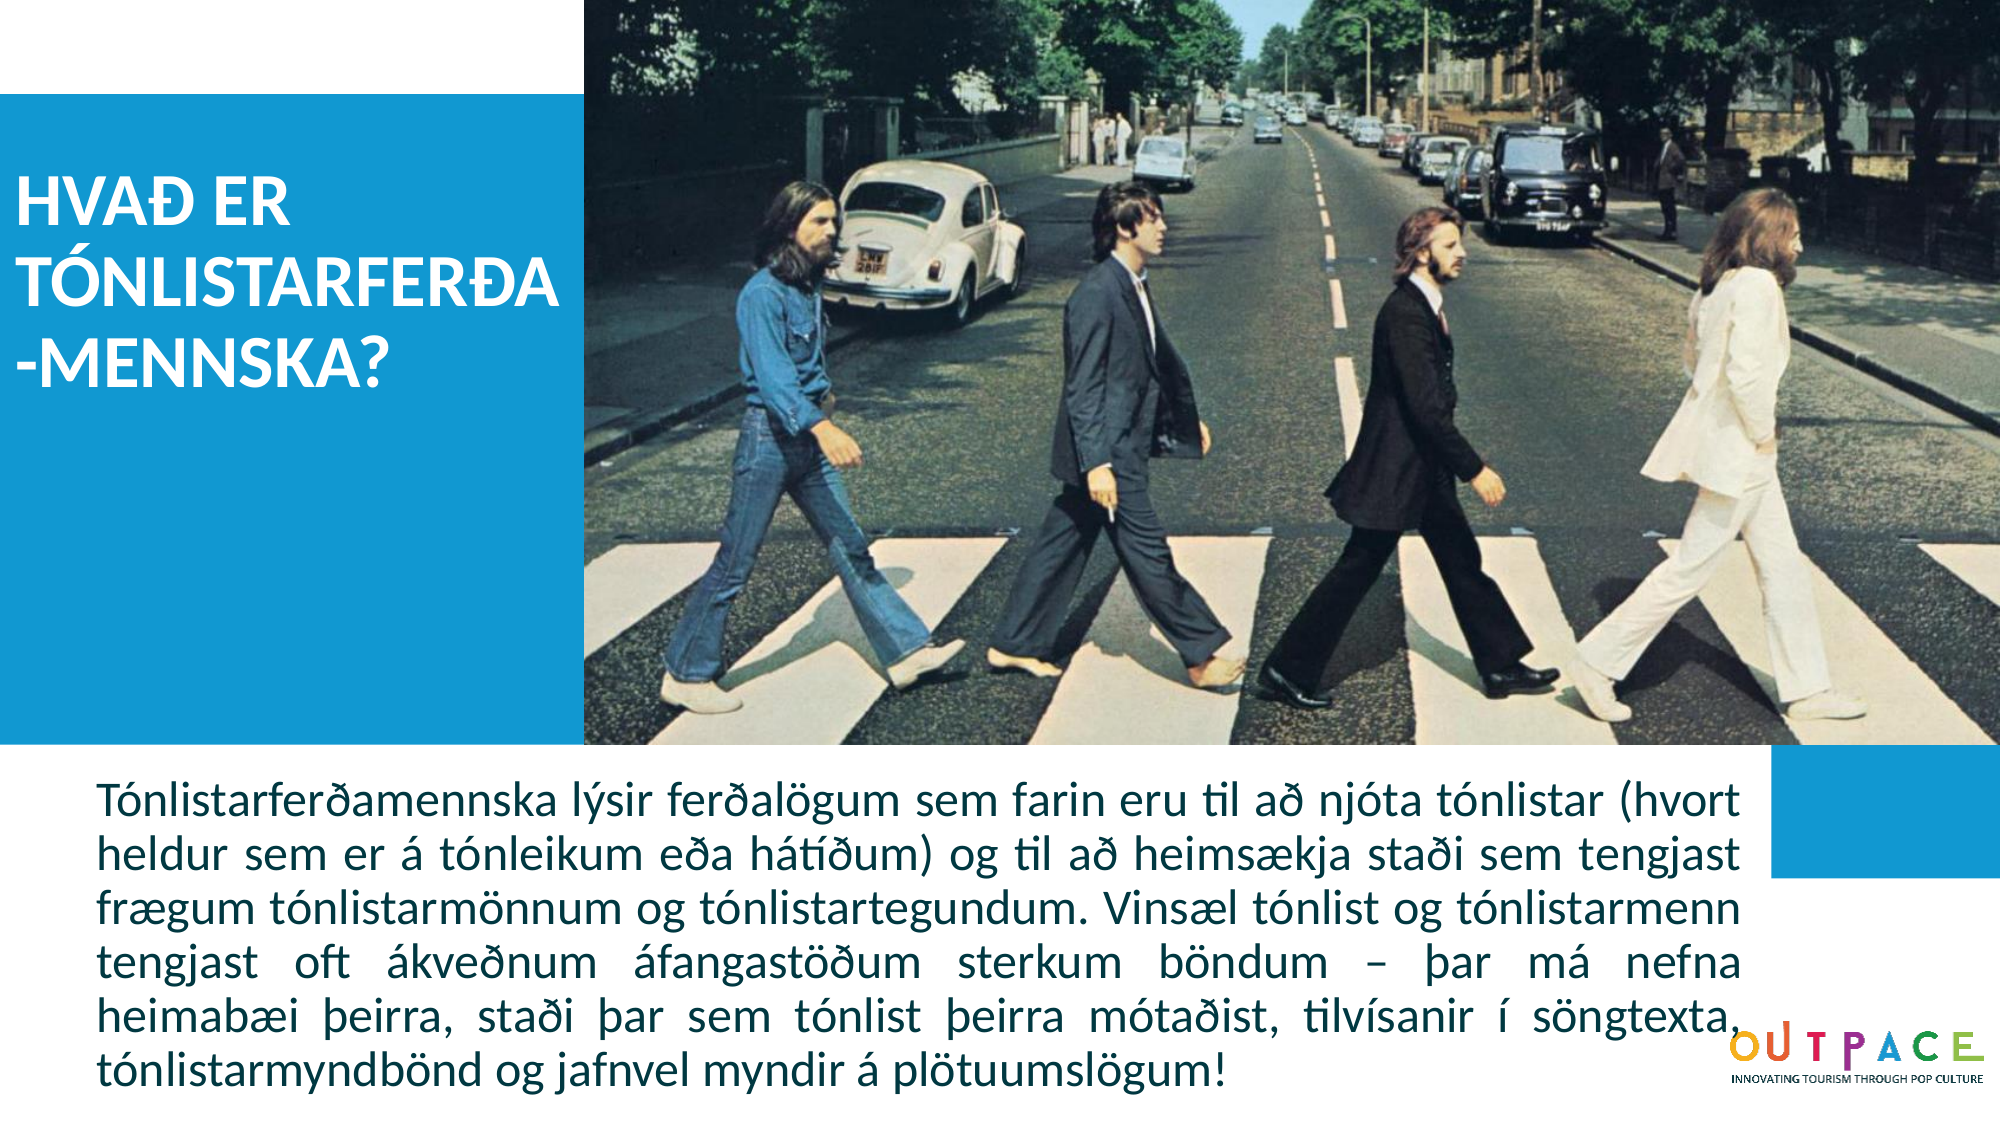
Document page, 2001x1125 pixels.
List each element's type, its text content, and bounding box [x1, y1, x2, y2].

list Tónlistarferðamennska lýsir ferðalögum sem farin eru til að njóta tónlistar (hvort heldur sem er á tónleikum eða hátíðum) og til að heimsækja staði sem tengjast frægum tónlistarmönnum og tónlistartegundum. Vinsæl tónlist og tónlistarmenn tengjast oft ákveðnum áfangastöðum sterkum böndum – þar má nefna heimabæi þeirra, staði þar sem tónlist þeirra mótaðist, tilvísanir í söngtexta, tónlistarmyndbönd og jafnvel myndir á plötuumslögum! [81, 766, 1759, 1105]
list HVAÐ ER TÓNLISTARFERÐA-MENNSKA? [0, 153, 584, 695]
picture [584, 0, 2000, 745]
picture [1759, 1021, 1984, 1083]
